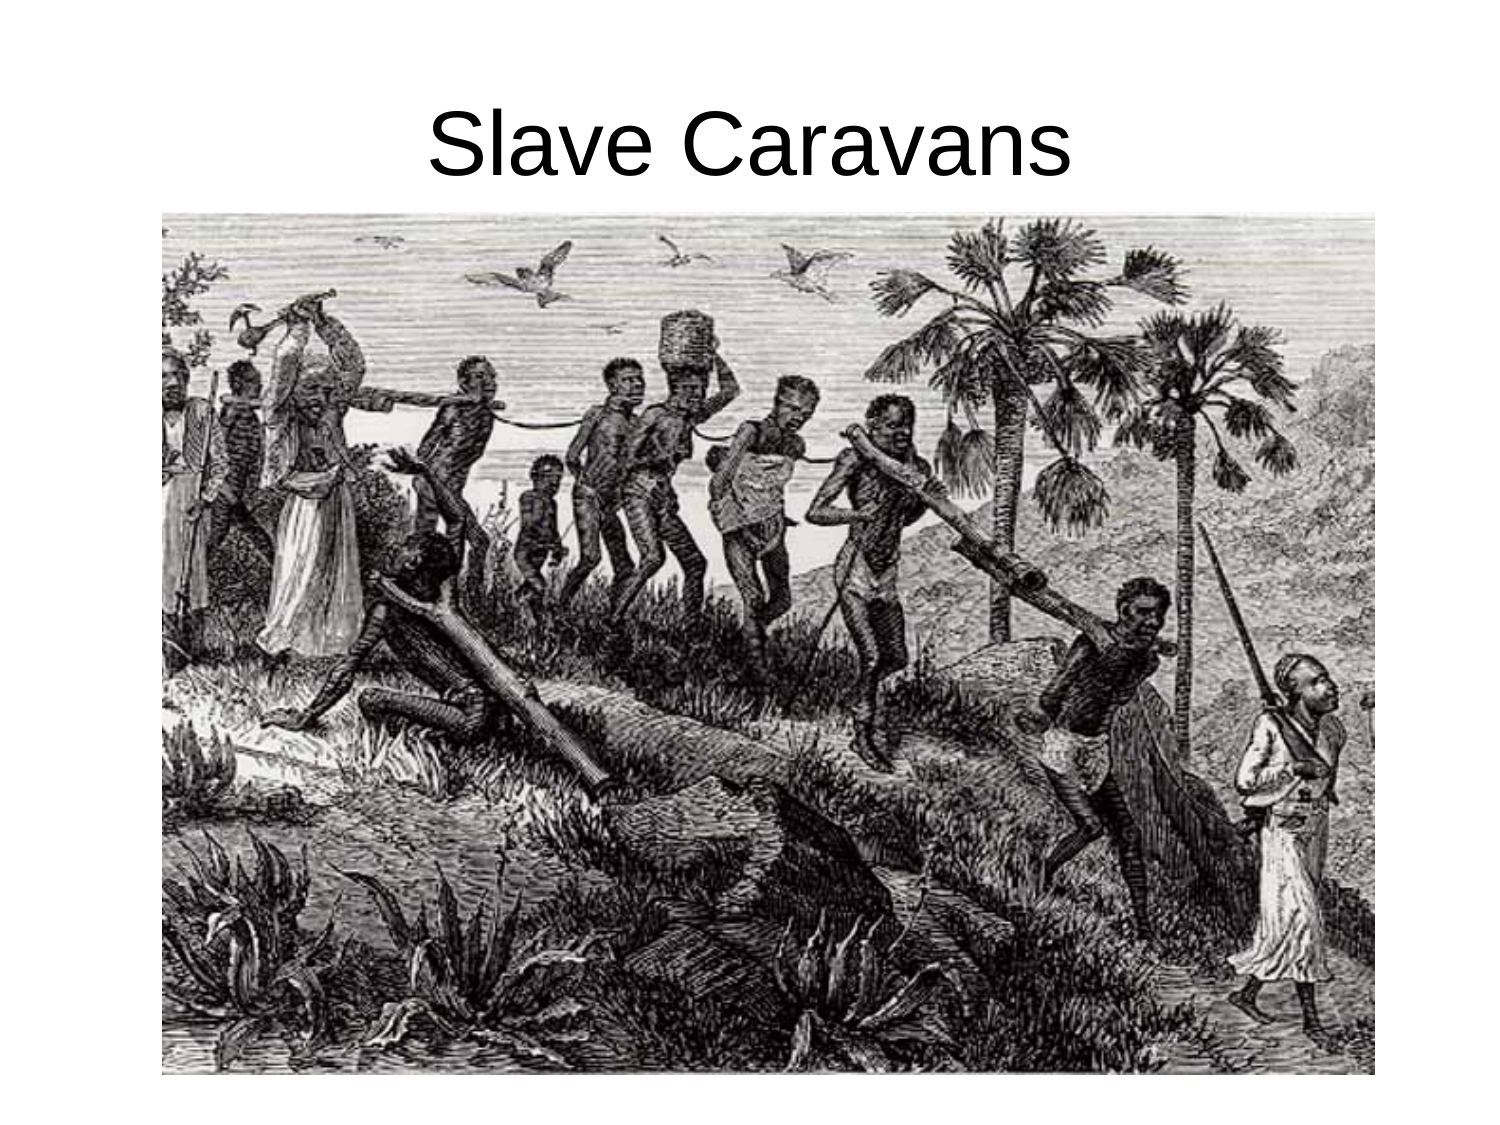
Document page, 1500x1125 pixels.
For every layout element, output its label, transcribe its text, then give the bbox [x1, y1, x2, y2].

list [162, 212, 1376, 1076]
title Slave Caravans [75, 45, 1425, 233]
